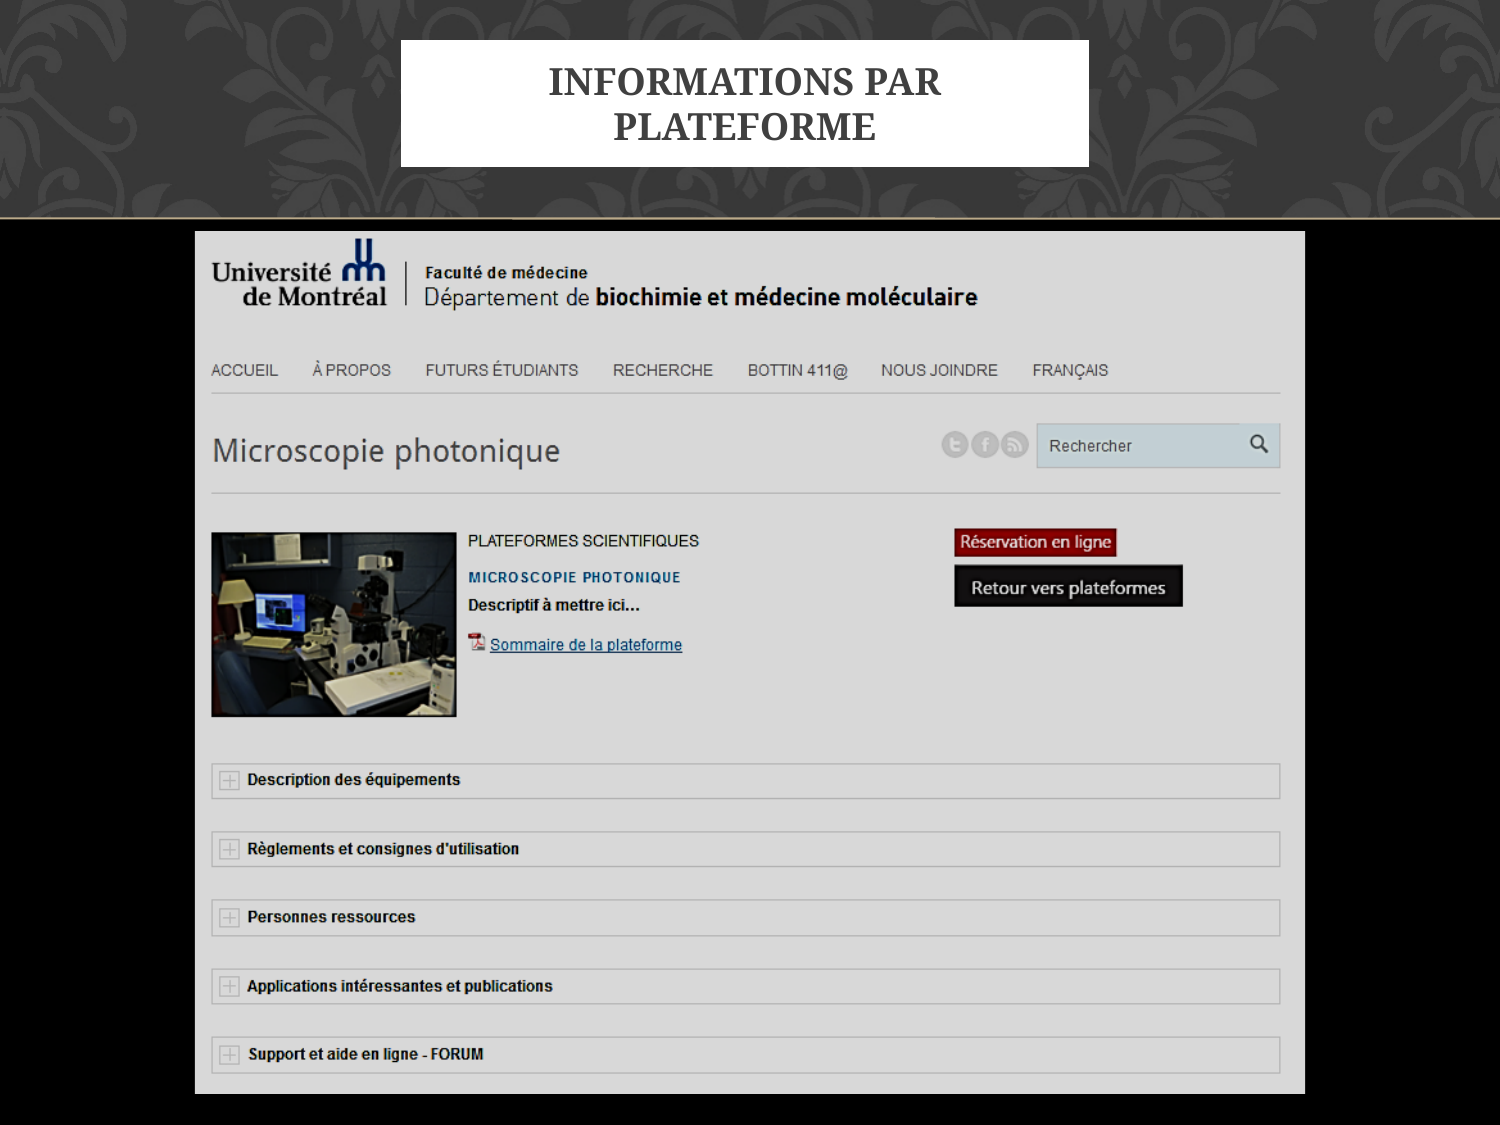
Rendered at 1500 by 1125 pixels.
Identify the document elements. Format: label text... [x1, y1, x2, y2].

title INFORMATIONS PAR PLATEFORME [401, 40, 1089, 167]
picture [194, 231, 1306, 1094]
